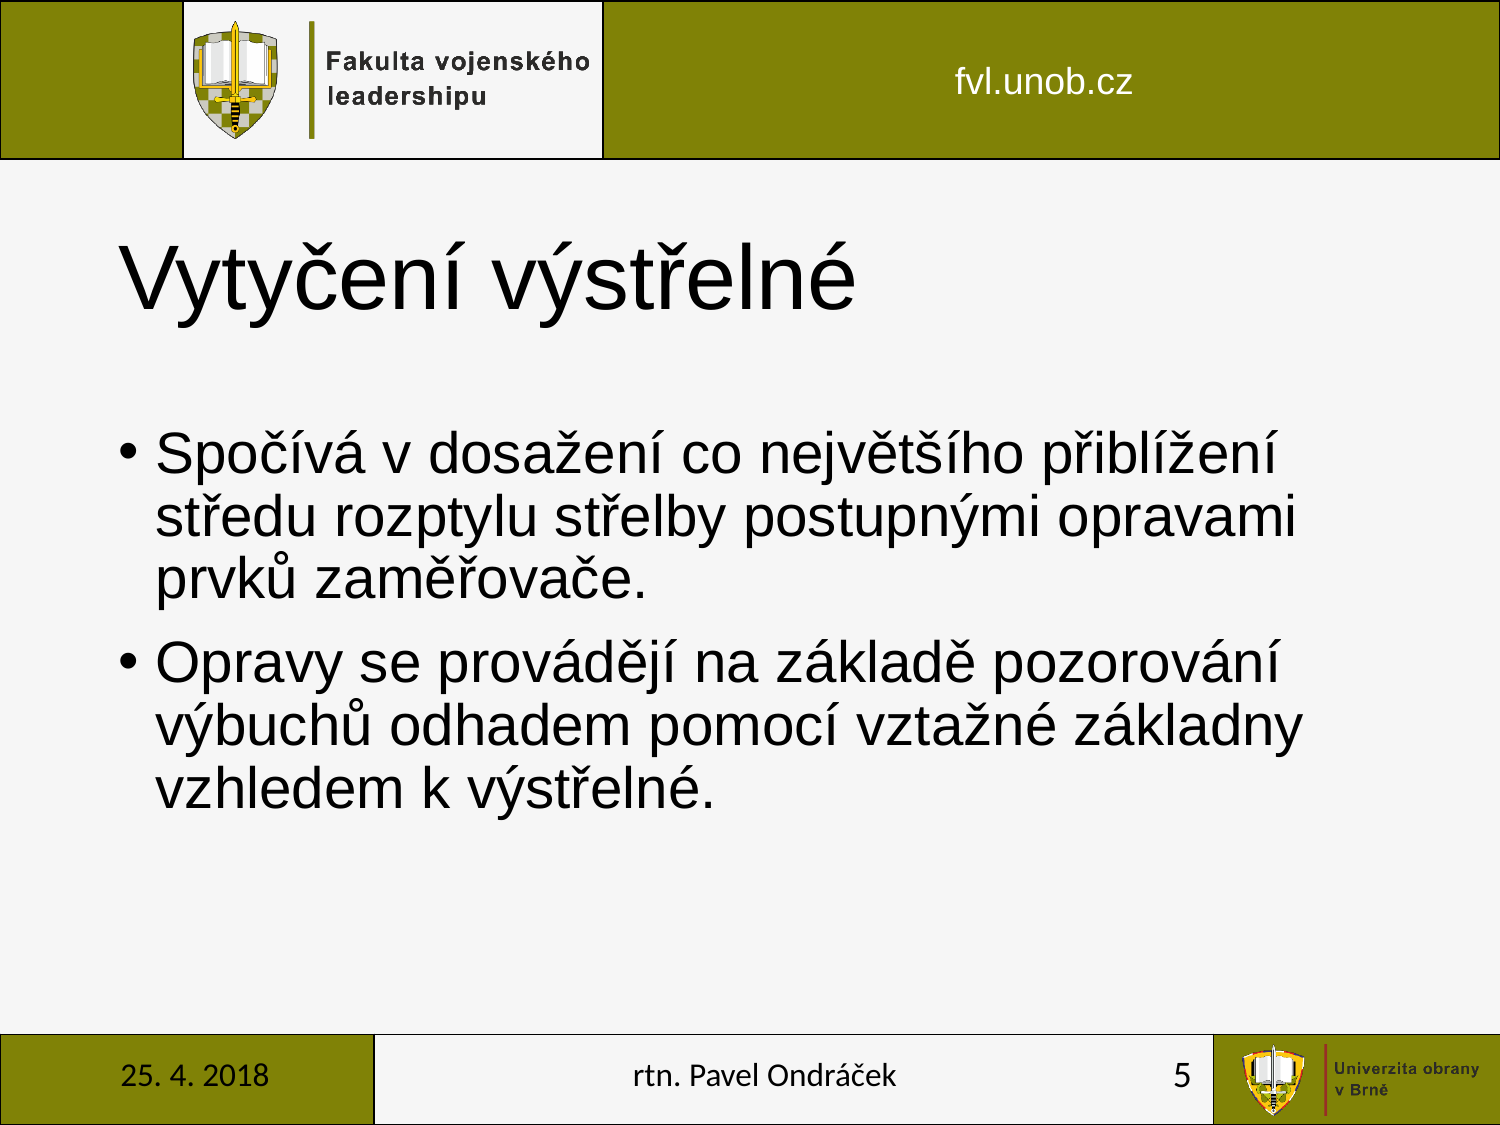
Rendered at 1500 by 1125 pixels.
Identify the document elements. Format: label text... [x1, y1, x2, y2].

list Spočívá v dosažení co největšího přiblížení středu rozptylu střelby postupnými opravami prvků zaměřovače. Opravy se provádějí na základě pozorování výbuchů odhadem pomocí vztažné základny vzhledem k výstřelné. [103, 415, 1397, 1014]
text_box rtn. Pavel Ondráček [527, 1042, 1003, 1103]
title Vytyčení výstřelné [103, 171, 1397, 389]
picture [1242, 1044, 1479, 1116]
text_box 5 [1089, 1042, 1207, 1103]
picture [193, 21, 589, 139]
text_box 25. 4. 2018 [105, 1042, 350, 1103]
